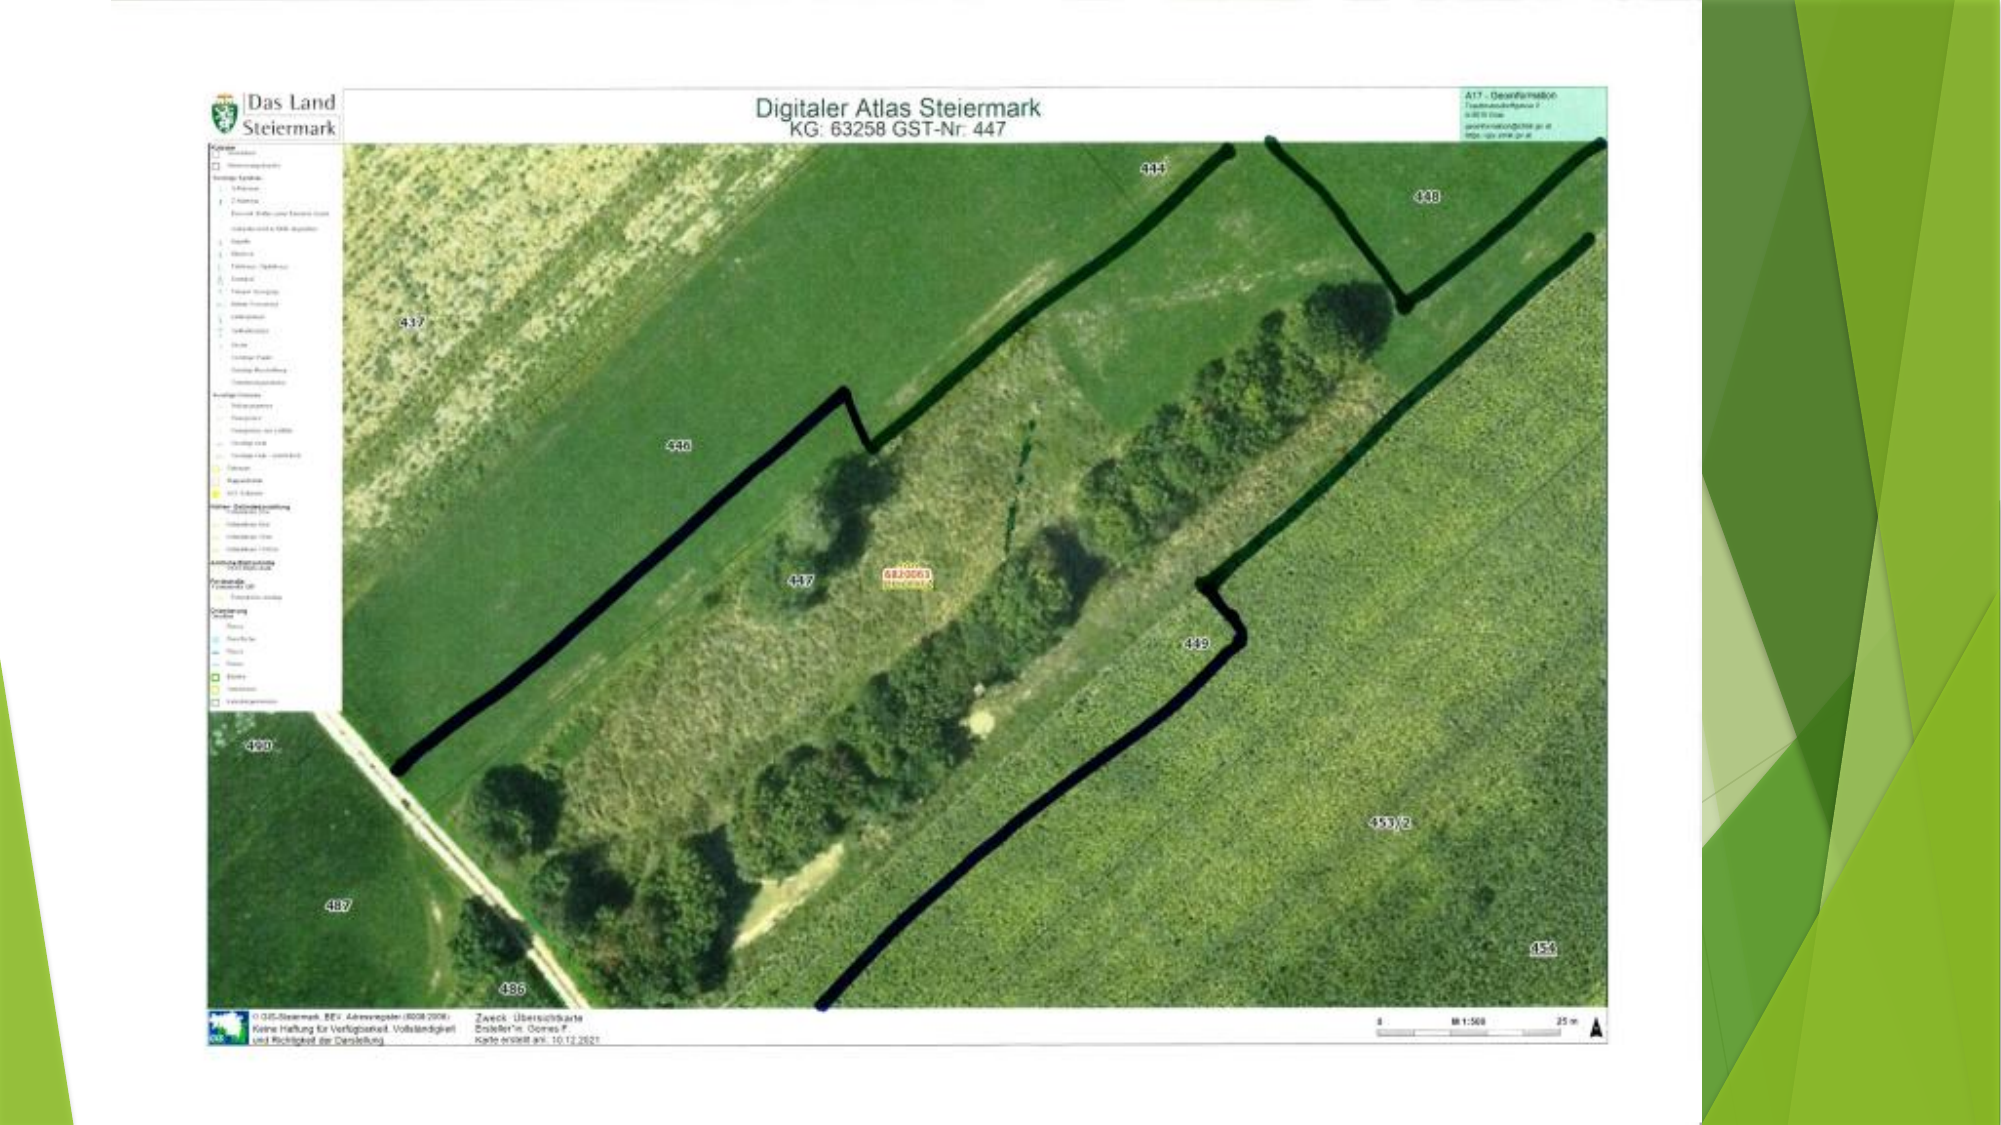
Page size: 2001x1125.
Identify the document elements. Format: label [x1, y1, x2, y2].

picture [110, 0, 1703, 1125]
